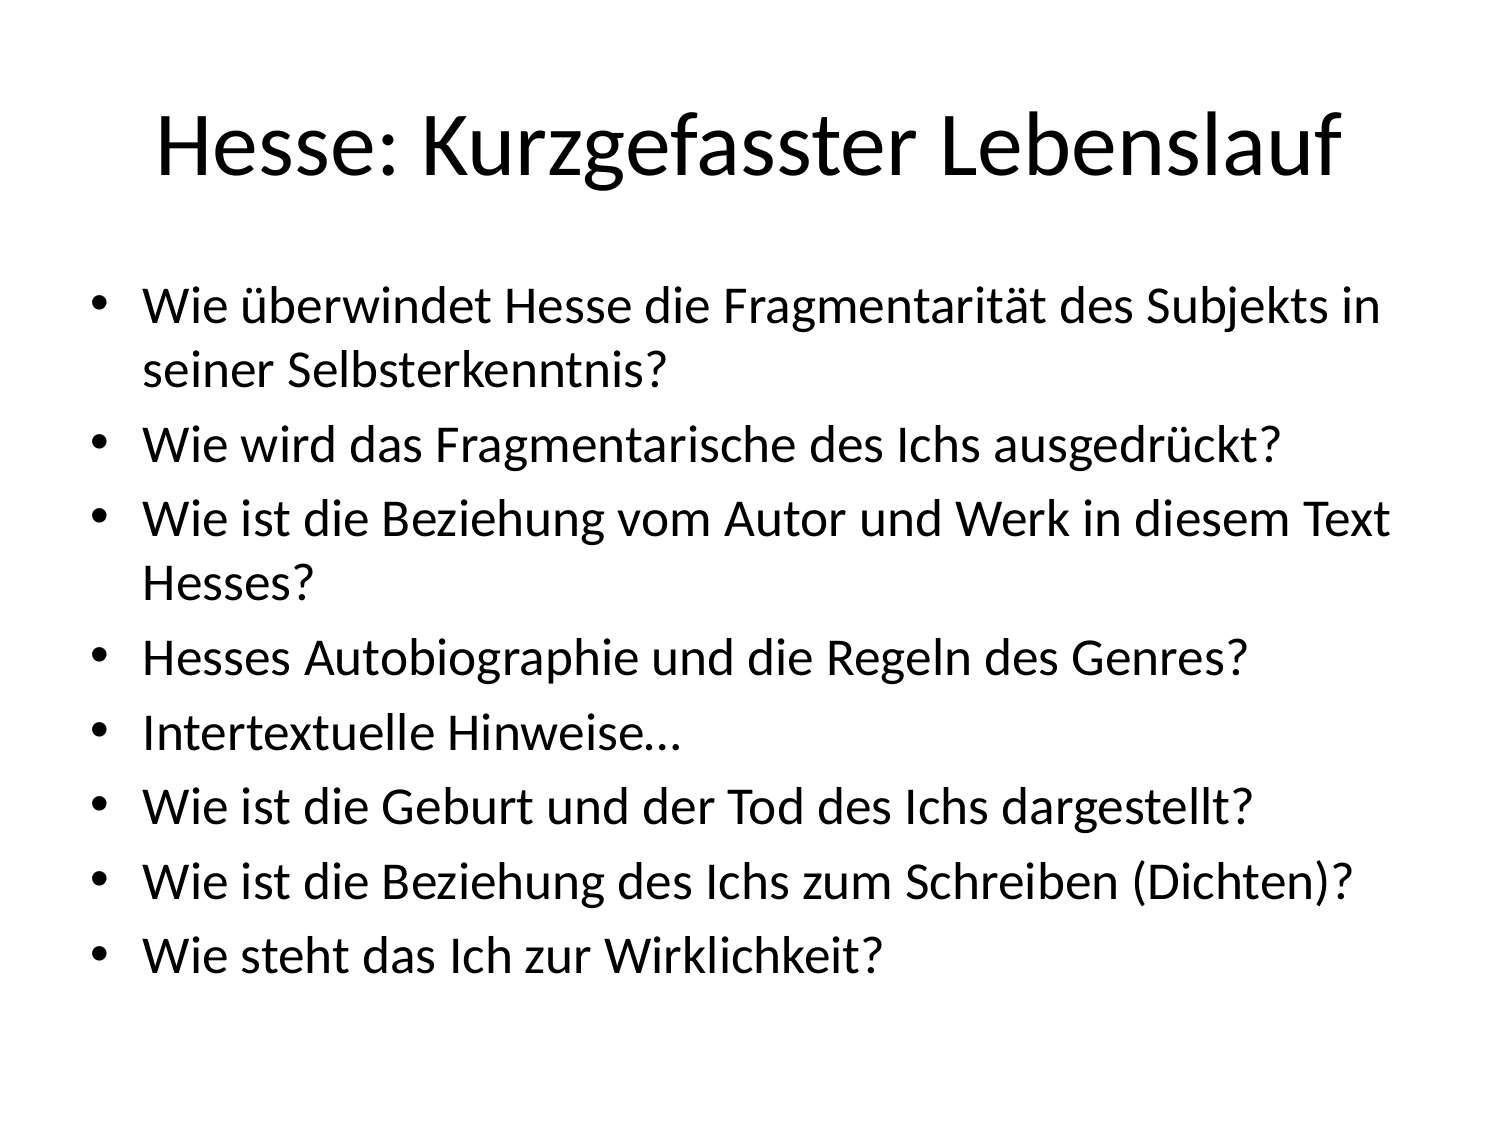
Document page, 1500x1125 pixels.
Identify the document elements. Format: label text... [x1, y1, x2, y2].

list Wie überwindet Hesse die Fragmentarität des Subjekts in seiner Selbsterkenntnis? Wie wird das Fragmentarische des Ichs ausgedrückt? Wie ist die Beziehung vom Autor und Werk in diesem Text Hesses? Hesses Autobiographie und die Regeln des Genres? Intertextuelle Hinweise… Wie ist die Geburt und der Tod des Ichs dargestellt? Wie ist die Beziehung des Ichs zum Schreiben (Dichten)? Wie steht das Ich zur Wirklichkeit? [75, 262, 1425, 1005]
title Hesse: Kurzgefasster Lebenslauf [75, 45, 1425, 233]
